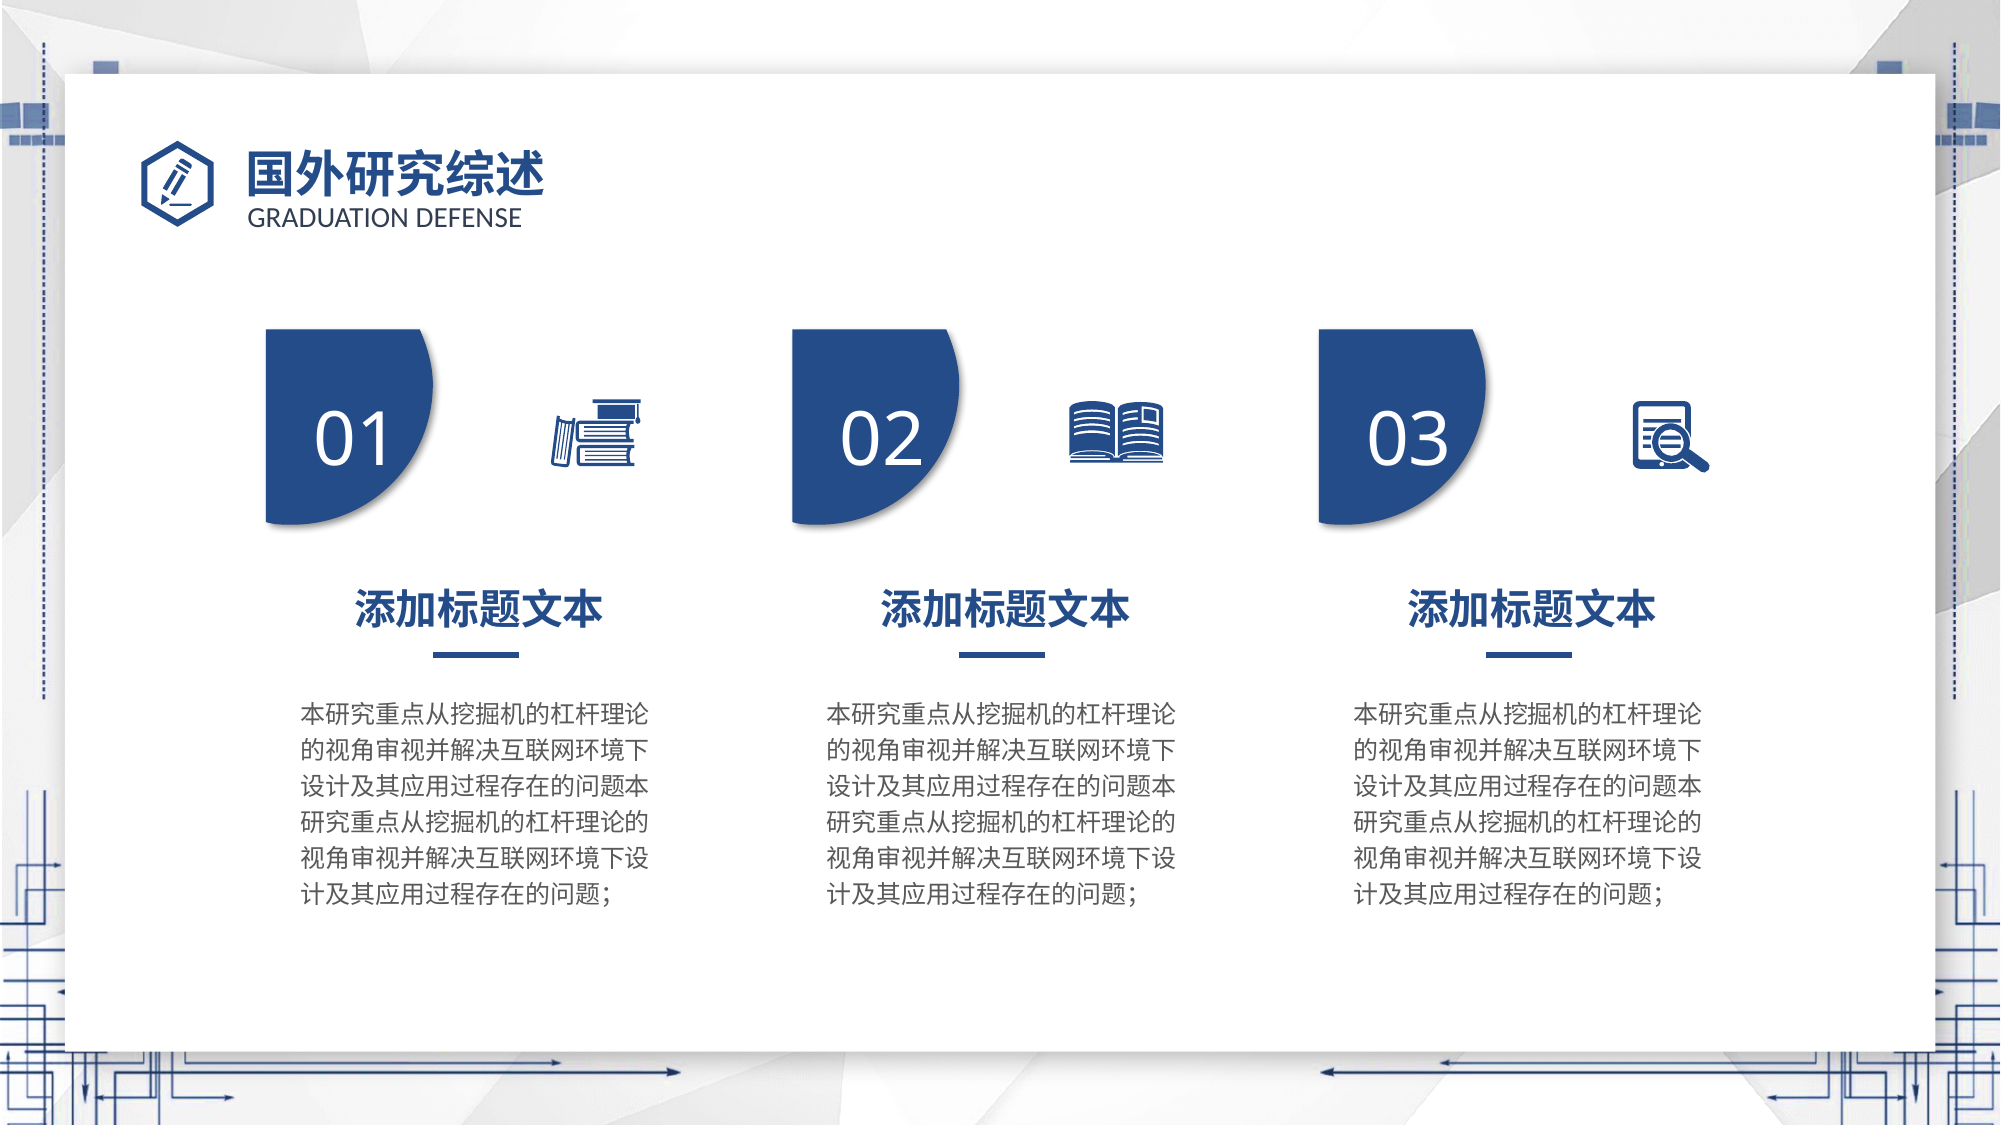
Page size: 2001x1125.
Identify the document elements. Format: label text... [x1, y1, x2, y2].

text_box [792, 329, 1223, 961]
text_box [1318, 329, 1749, 961]
title 国外研究综述 [230, 123, 827, 199]
picture [0, 0, 2001, 1125]
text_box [265, 329, 696, 961]
